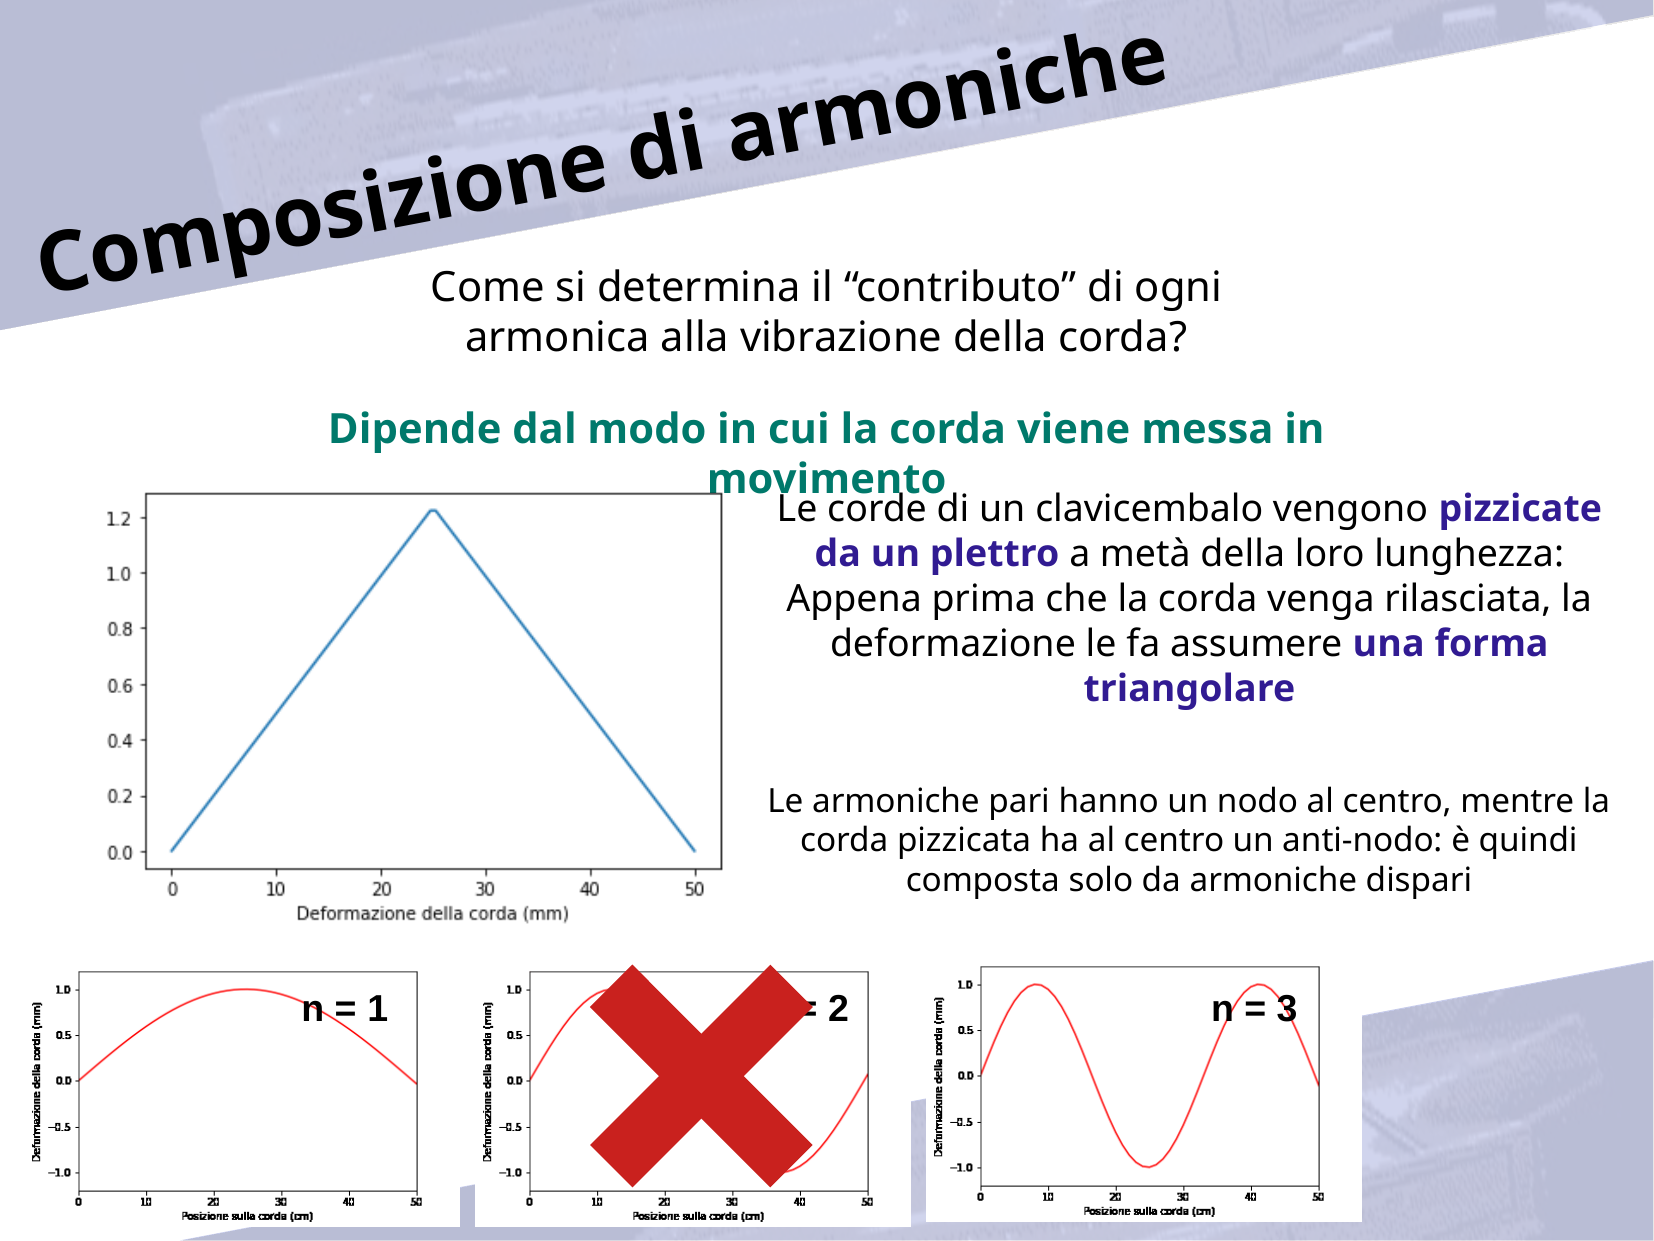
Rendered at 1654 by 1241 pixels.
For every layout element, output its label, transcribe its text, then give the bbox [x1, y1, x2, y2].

text_box Le armoniche pari hanno un nodo al centro, mentre la corda pizzicata ha al centro un anti-nodo: è quindi composta solo da armoniche dispari [749, 825, 1629, 919]
text_box Le corde di un clavicembalo vengono pizzicate da un plettro a metà della loro lunghezza: Appena prima che la corda venga rilasciata, la deformazione le fa assumere una forma triangolare [749, 476, 1629, 825]
picture [475, 936, 911, 1227]
picture [93, 483, 734, 934]
text_box Come si determina il “contributo” di ogni armonica alla vibrazione della corda? [395, 252, 1258, 379]
picture [24, 936, 460, 1228]
picture [926, 931, 1362, 1223]
text_box Composizione di armoniche [17, 0, 1518, 365]
text_box Dipende dal modo in cui la corda viene messa in movimento [207, 394, 1445, 465]
